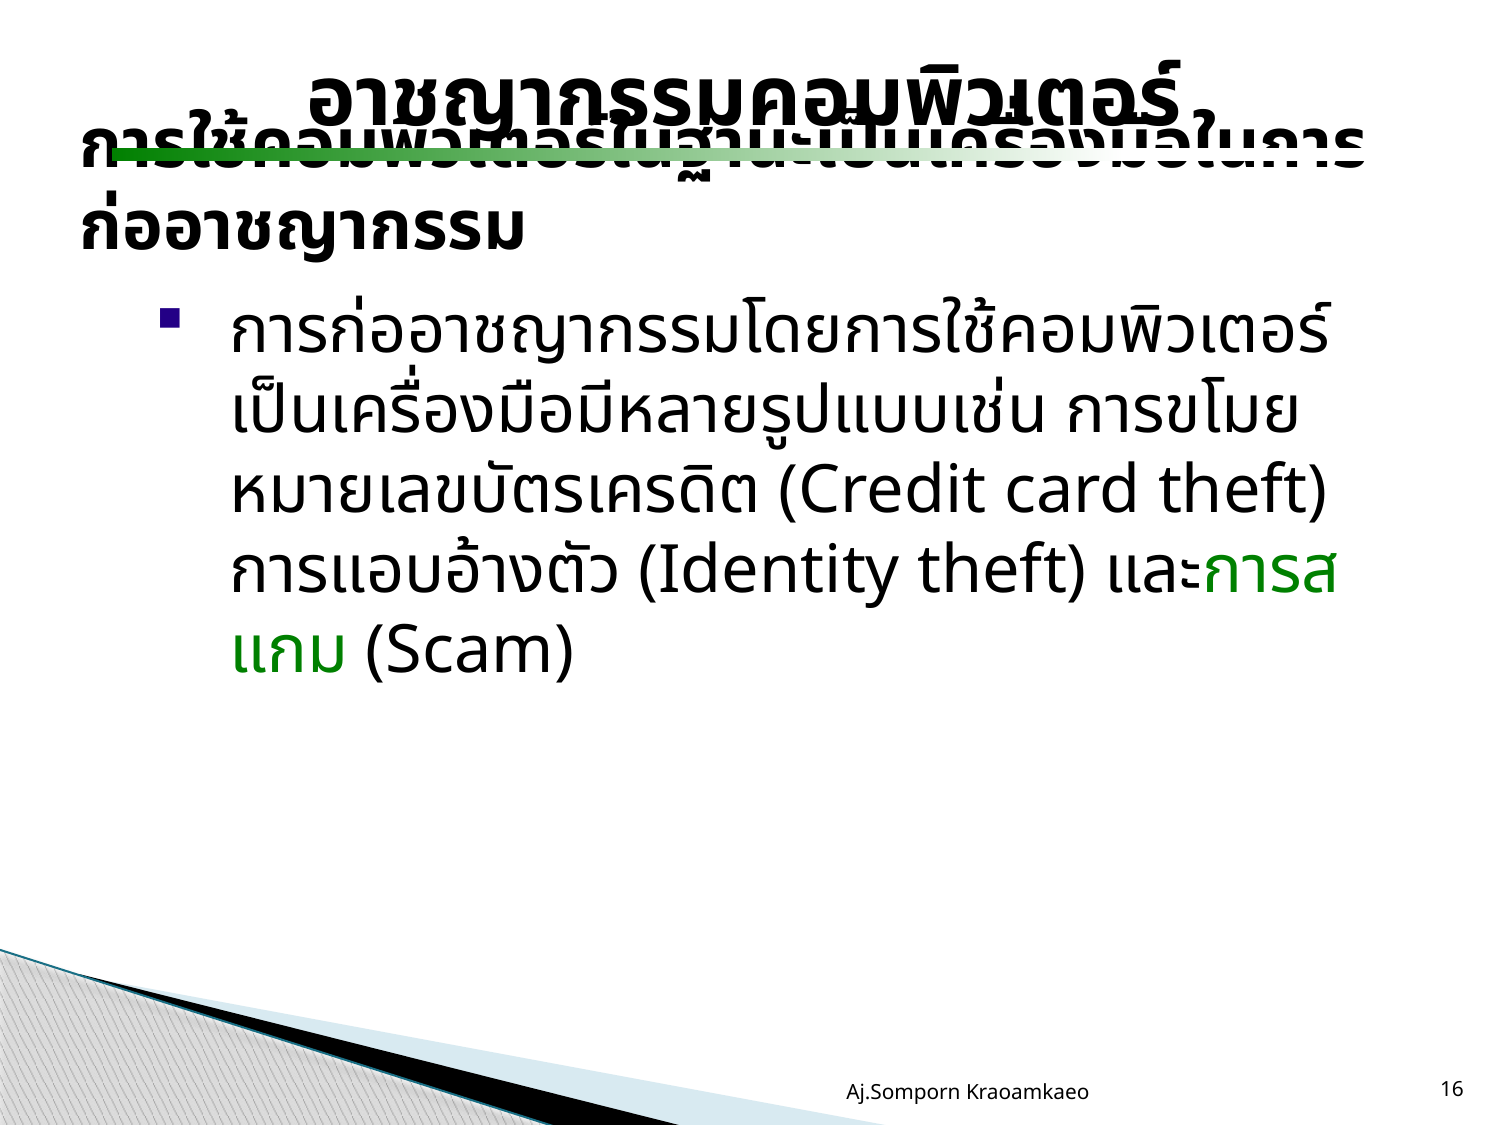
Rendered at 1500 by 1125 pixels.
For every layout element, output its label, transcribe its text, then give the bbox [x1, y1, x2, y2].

text_box การก่ออาชญากรรมโดยการใช้คอมพิวเตอร์เป็นเครื่องมือมีหลายรูปแบบเช่น การขโมยหมายเลขบัตรเครดิต (Credit card theft) การแอบอ้างตัว (Identity theft) และการสแกม (Scam) [64, 278, 1436, 646]
text_box การใช้คอมพิวเตอร์ในฐานะเป็นเครื่องมือในการก่ออาชญากรรม [64, 160, 1447, 272]
text_box [108, 144, 1392, 165]
text_box อาชญากรรมคอมพิวเตอร์ [29, 34, 1459, 150]
slide_number 16 [1418, 1051, 1479, 1112]
footer Aj.Somporn Kraoamkaeo [718, 1051, 1105, 1112]
